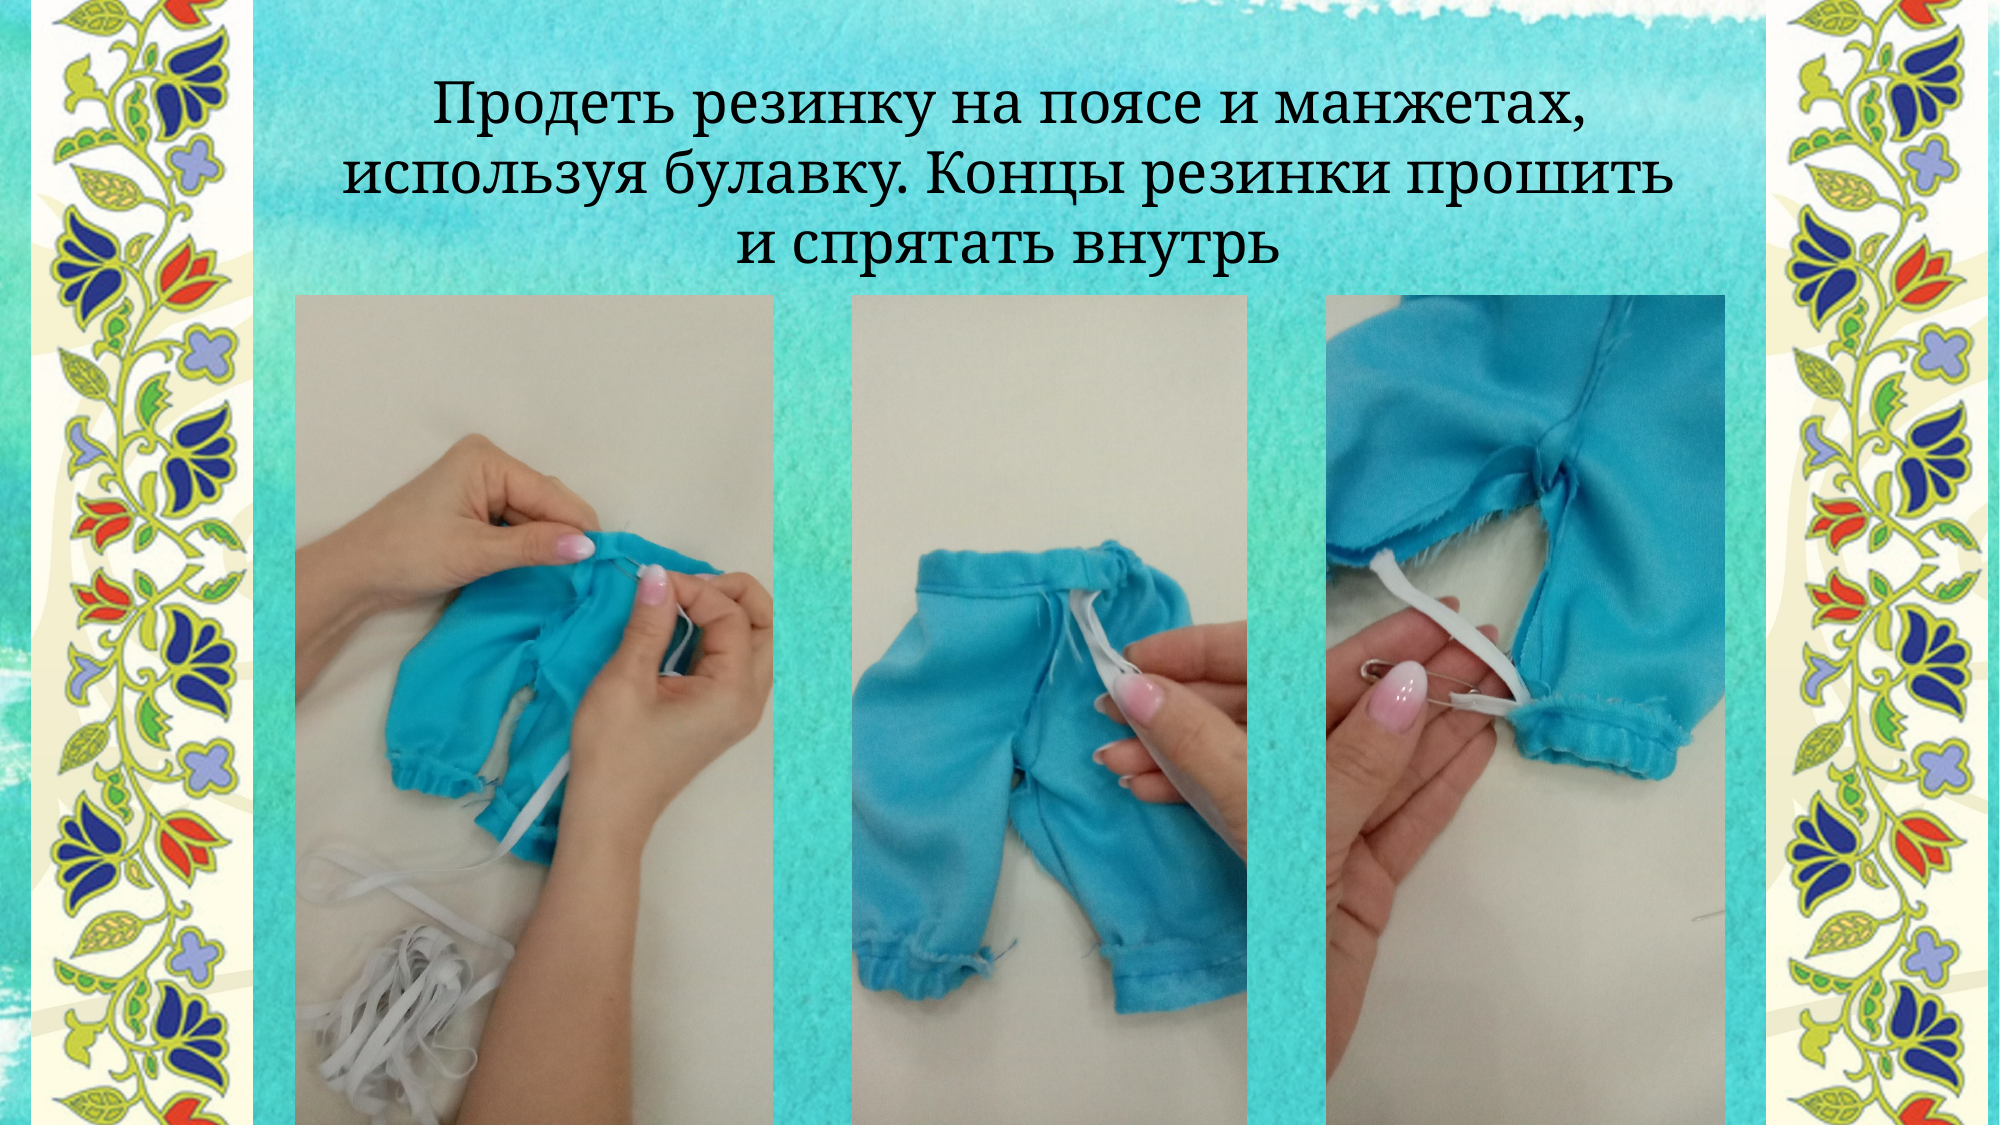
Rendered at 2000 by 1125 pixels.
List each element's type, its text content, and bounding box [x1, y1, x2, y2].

picture [0, 0, 2000, 1125]
text_box Продеть резинку на поясе и манжетах, используя булавку. Концы резинки прошить и спрятать внутрь [313, 58, 1706, 283]
